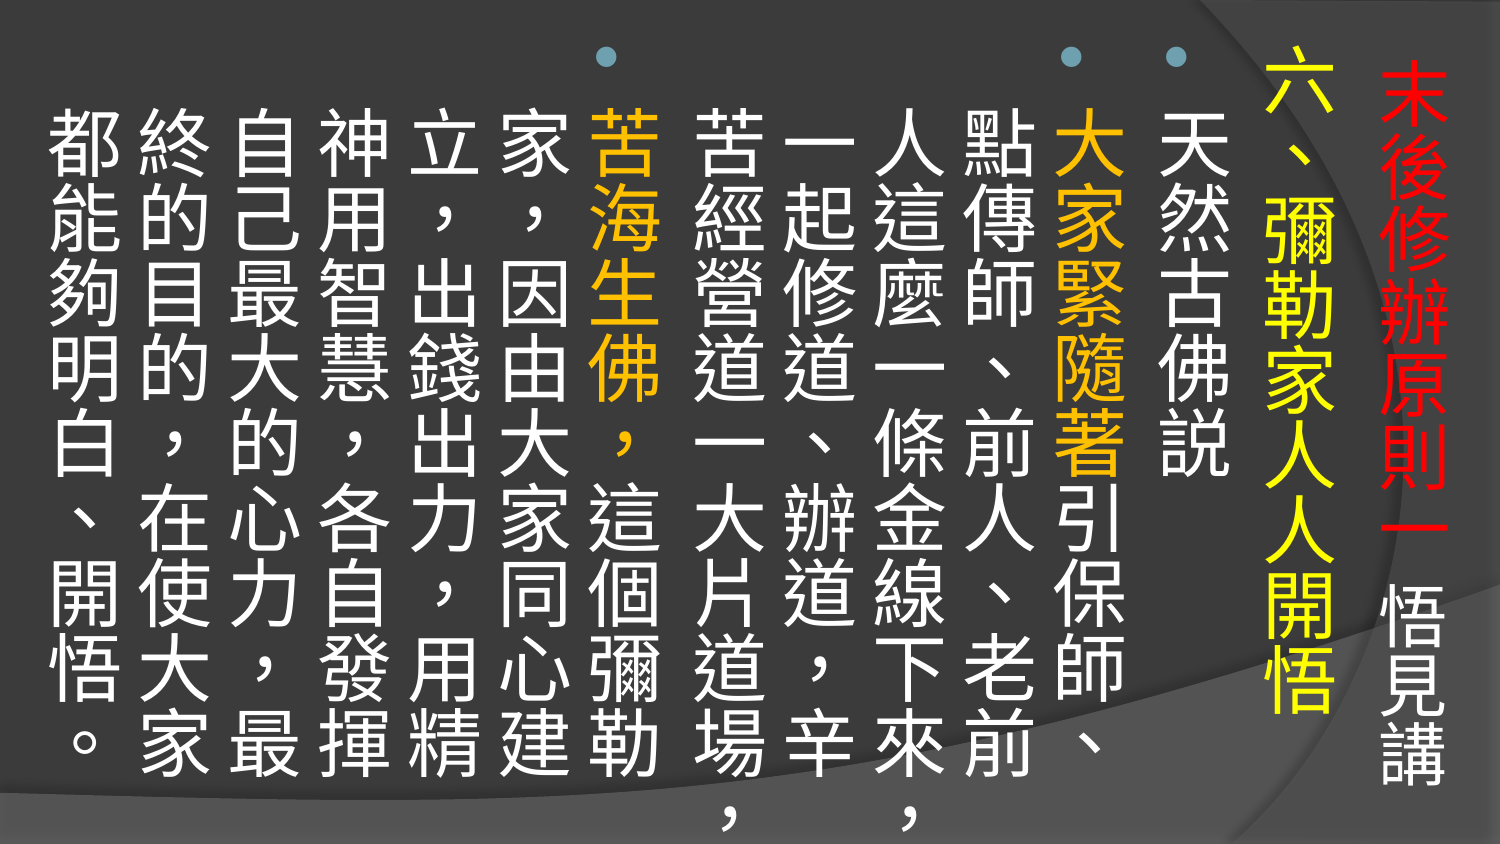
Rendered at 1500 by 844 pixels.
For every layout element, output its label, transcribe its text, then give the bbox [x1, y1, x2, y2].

list 六、彌勒家人人開悟 天然古佛説 大家緊隨著引保師、點傳師、前人、老前人這麼一條金線下來，一起修道、辦道，辛苦經營道一大片道場， 苦海生佛，這個彌勒家，因由大家同心建立，出錢出力，用精神用智慧，各自發揮自己最大的心力，最終的目的，在使大家都能夠明白、開悟。 [29, 21, 1353, 825]
title 末後修辦原則一 悟見講 [1353, 27, 1473, 820]
